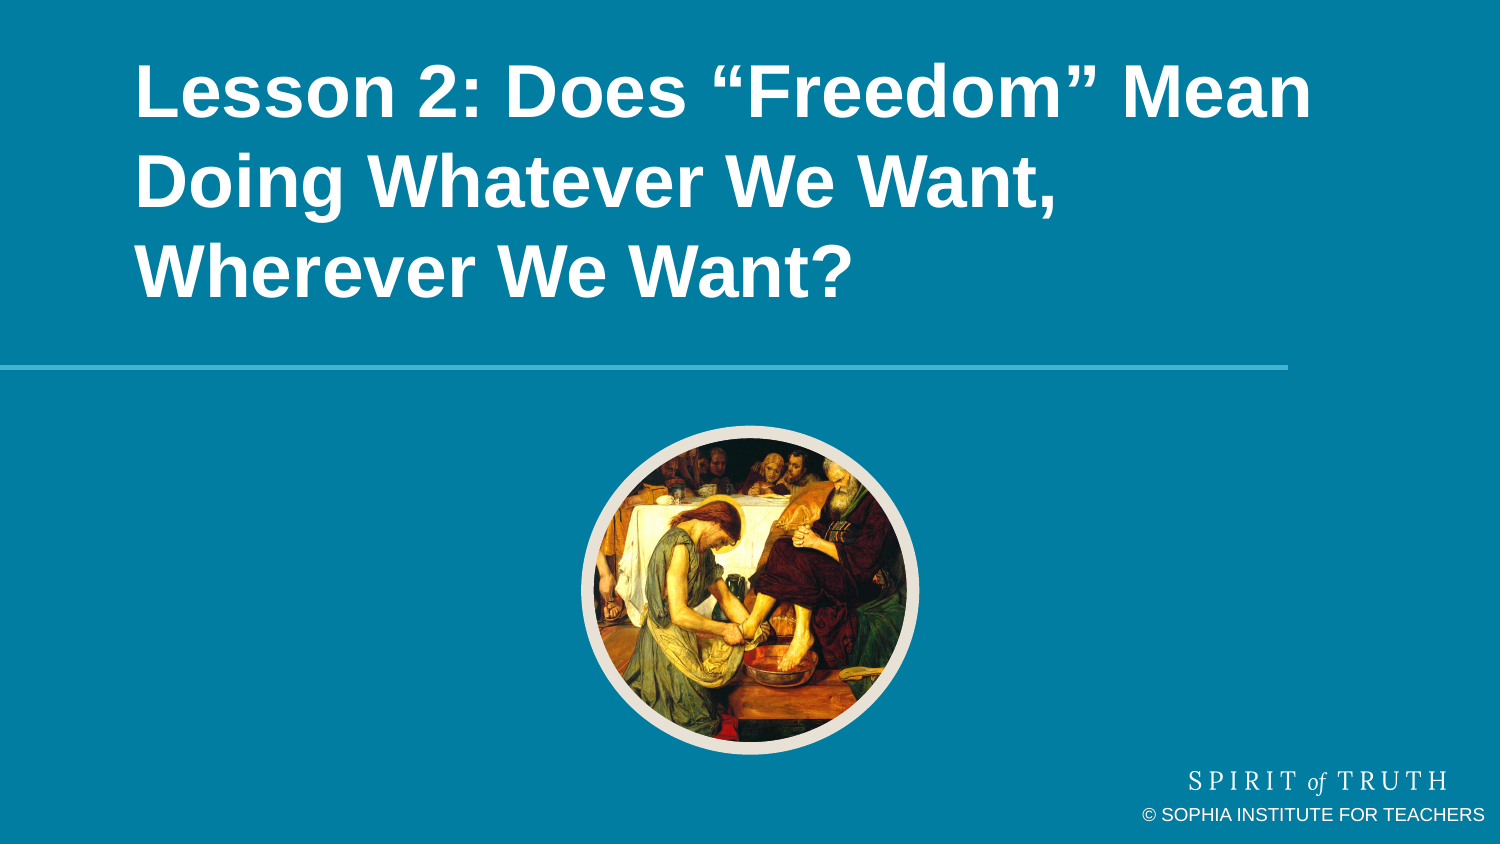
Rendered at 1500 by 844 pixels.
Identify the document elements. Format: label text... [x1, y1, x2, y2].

picture [587, 431, 914, 749]
picture [715, 66, 723, 78]
picture [731, 66, 739, 78]
picture [1085, 66, 1094, 78]
picture [1161, 66, 1178, 78]
picture [140, 66, 149, 78]
picture [752, 66, 789, 78]
picture [935, 63, 944, 78]
picture [1127, 66, 1144, 78]
picture [510, 66, 551, 78]
picture [421, 65, 454, 78]
title Lesson 2: Does “Freedom” Mean Doing Whatever We Want, Wherever We Want? [119, 78, 1381, 328]
picture [1069, 66, 1079, 78]
